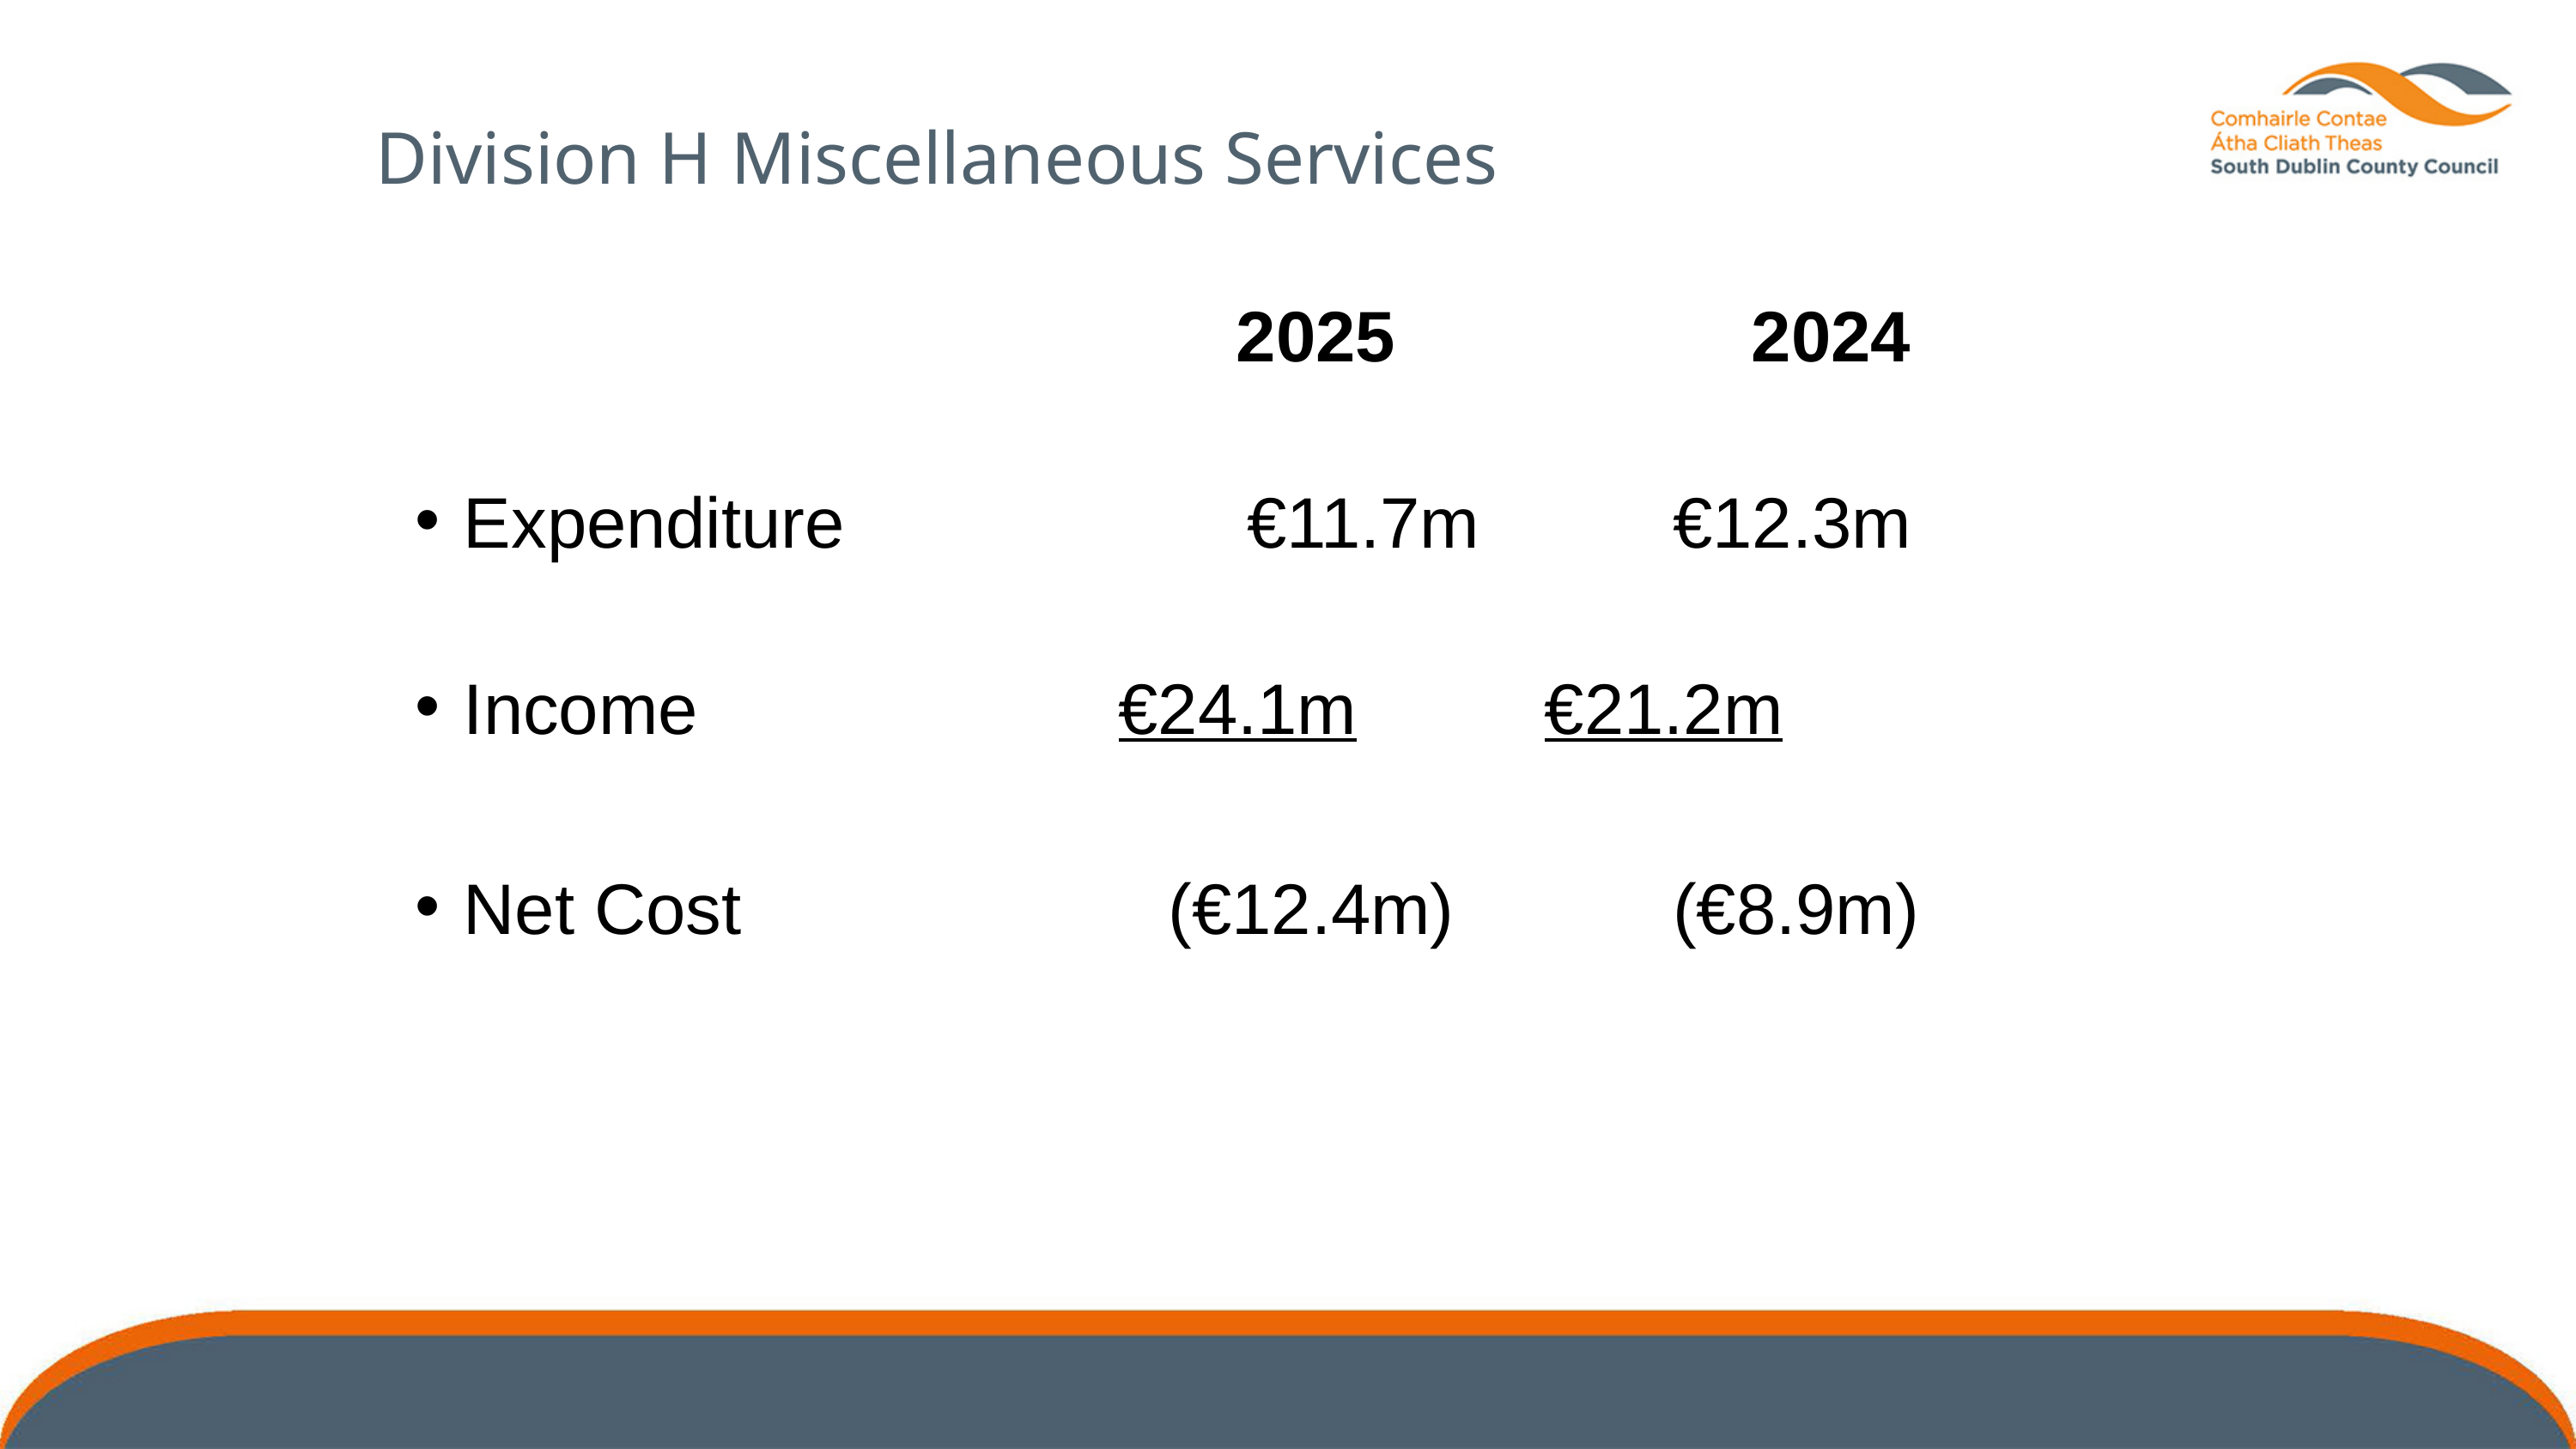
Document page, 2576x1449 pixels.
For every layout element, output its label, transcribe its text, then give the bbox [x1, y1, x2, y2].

text_box [0, 0, 2576, 1449]
text_box 2025 2024 Expenditure €11.7m €12.3m Income €24.1m €21.2m Net Cost (€12.4m) (€8.9m) [402, 284, 2174, 1062]
text_box Division H Miscellaneous Services [375, 27, 2576, 199]
